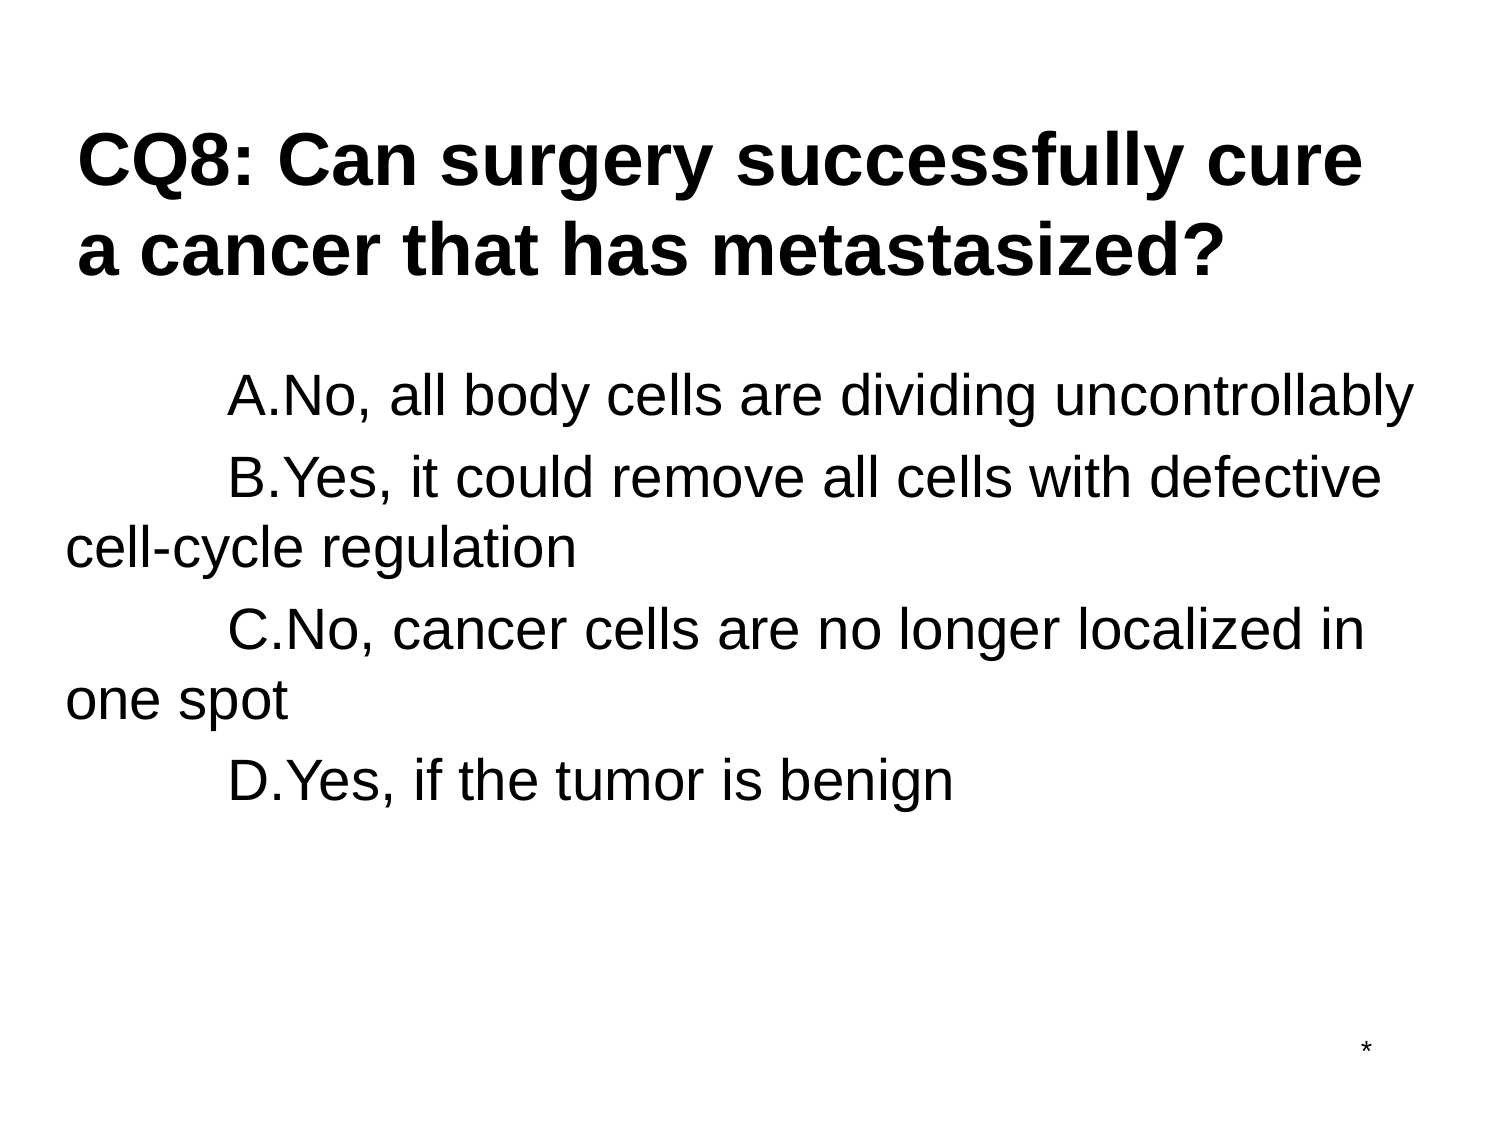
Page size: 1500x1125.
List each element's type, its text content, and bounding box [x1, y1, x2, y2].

slide_number [1074, 1025, 1388, 1100]
title CQ8: Can surgery successfully cure a cancer that has metastasized? [62, 87, 1425, 313]
list No, all body cells are dividing uncontrollably Yes, it could remove all cells with defective cell-cycle regulation No, cancer cells are no longer localized in one spot Yes, if the tumor is benign [50, 350, 1438, 938]
